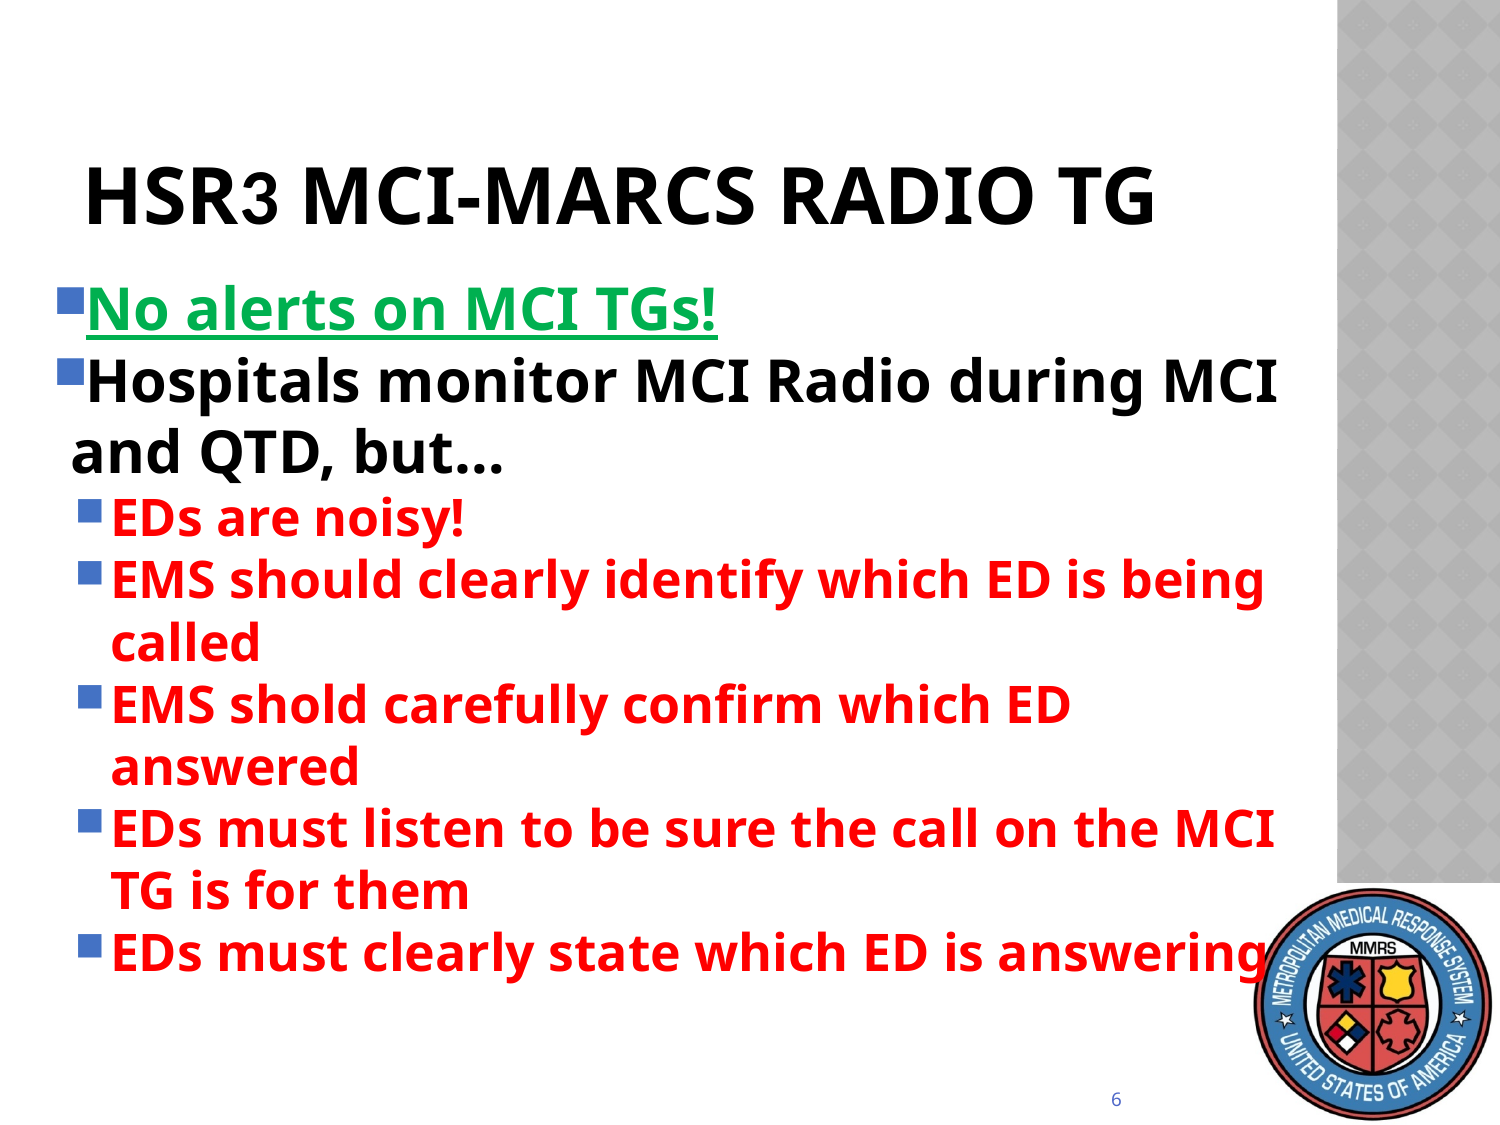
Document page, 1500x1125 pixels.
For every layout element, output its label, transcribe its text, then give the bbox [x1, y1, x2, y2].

title HSR3 MCI-MARCS Radio Tg [75, 52, 1263, 240]
list No alerts on MCI TGs! Hospitals monitor MCI Radio during MCI and QTD, but… EDs are noisy! EMS should clearly identify which ED is being called EMS shold carefully confirm which ED answered EDs must listen to be sure the call on the MCI TG is for them EDs must clearly state which ED is answering [37, 264, 1300, 1059]
slide_number 6 [1025, 1075, 1122, 1113]
picture [1245, 883, 1500, 1125]
